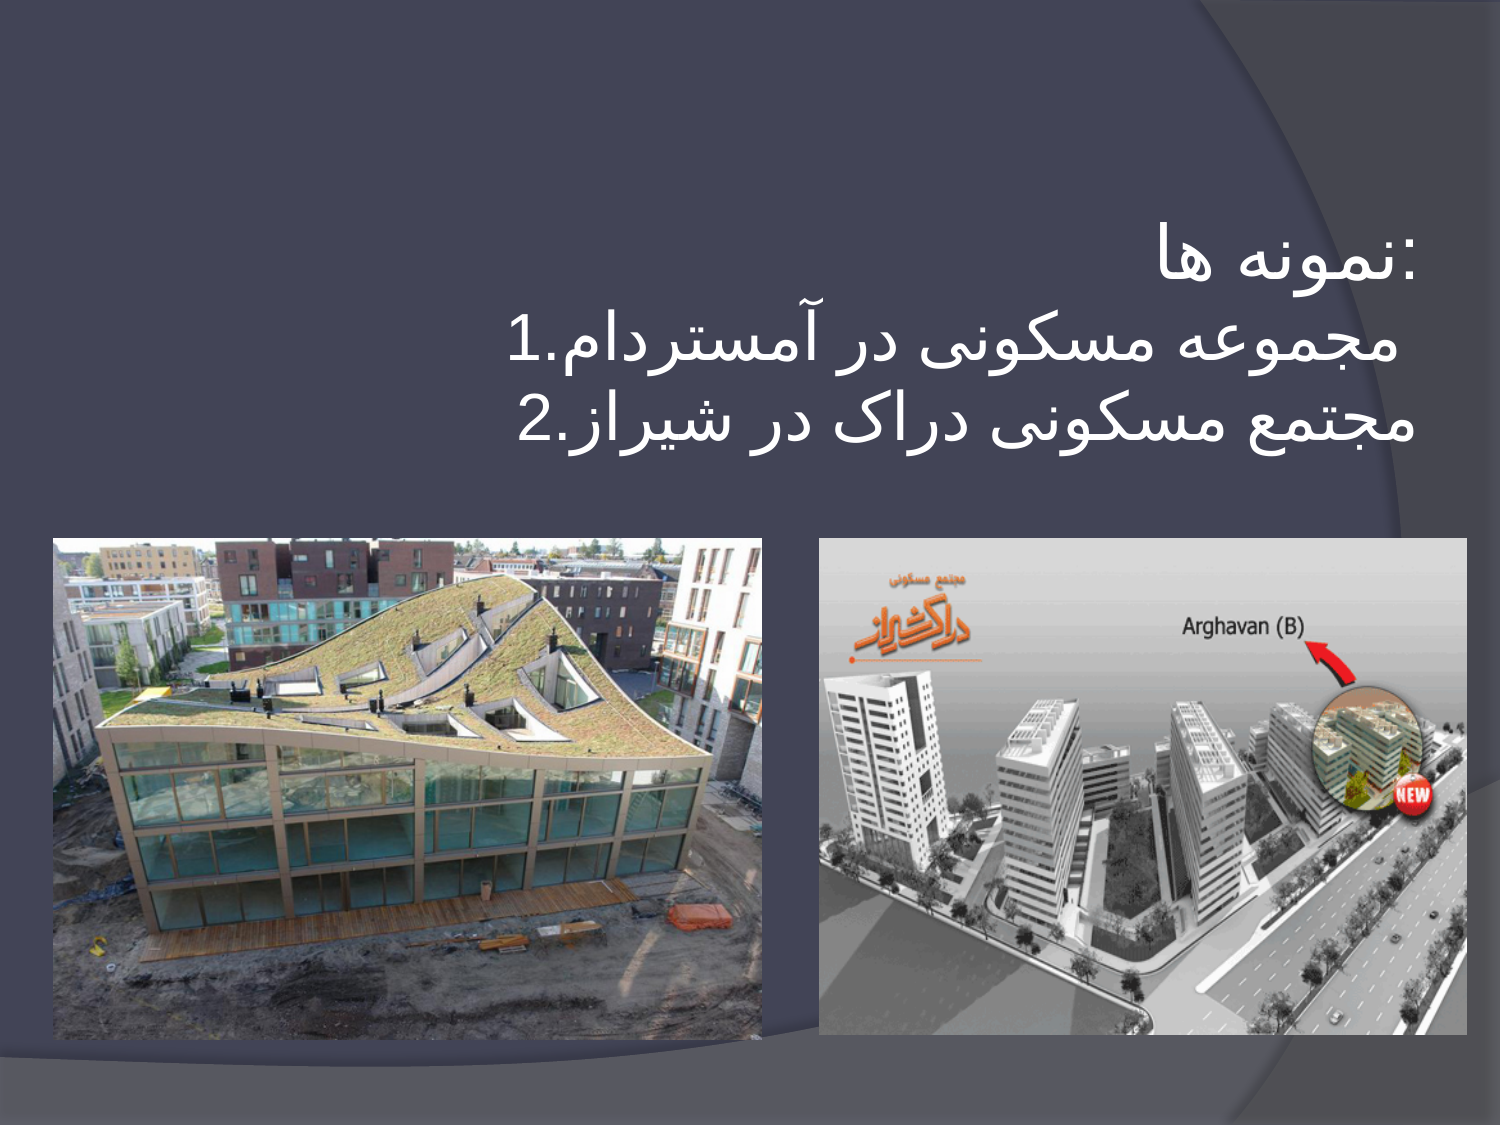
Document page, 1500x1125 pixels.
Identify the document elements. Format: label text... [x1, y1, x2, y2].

text_box نمونه ها: 1.مجموعه مسکونی در آمستردام 2.مجتمع مسکونی دراک در شیراز [29, 196, 1436, 462]
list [52, 538, 763, 1041]
picture [819, 538, 1467, 1036]
